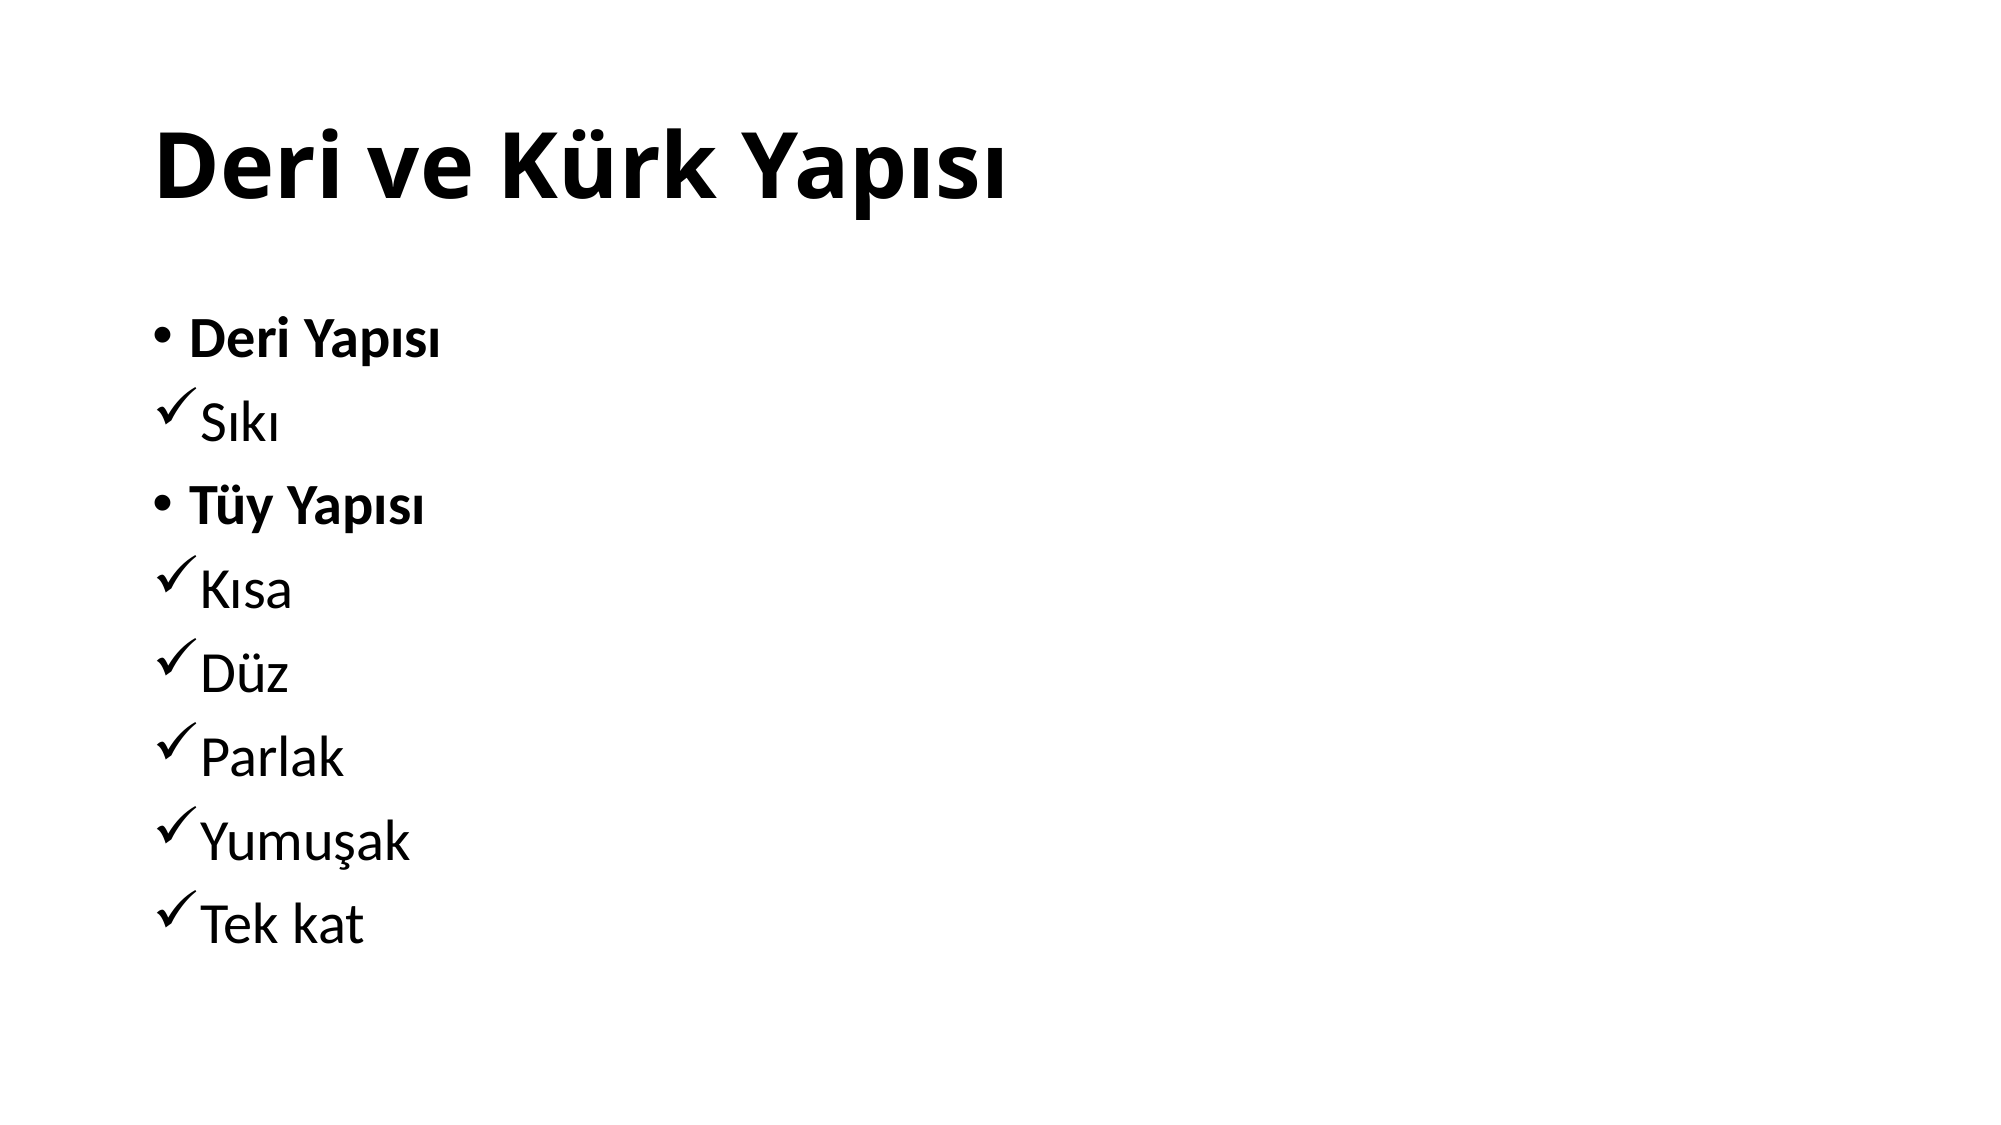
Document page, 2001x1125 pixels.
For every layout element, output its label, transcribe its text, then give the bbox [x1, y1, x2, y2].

list Deri Yapısı Sıkı Tüy Yapısı Kısa Düz Parlak Yumuşak Tek kat [137, 299, 1863, 1014]
title Deri ve Kürk Yapısı [137, 59, 1863, 278]
